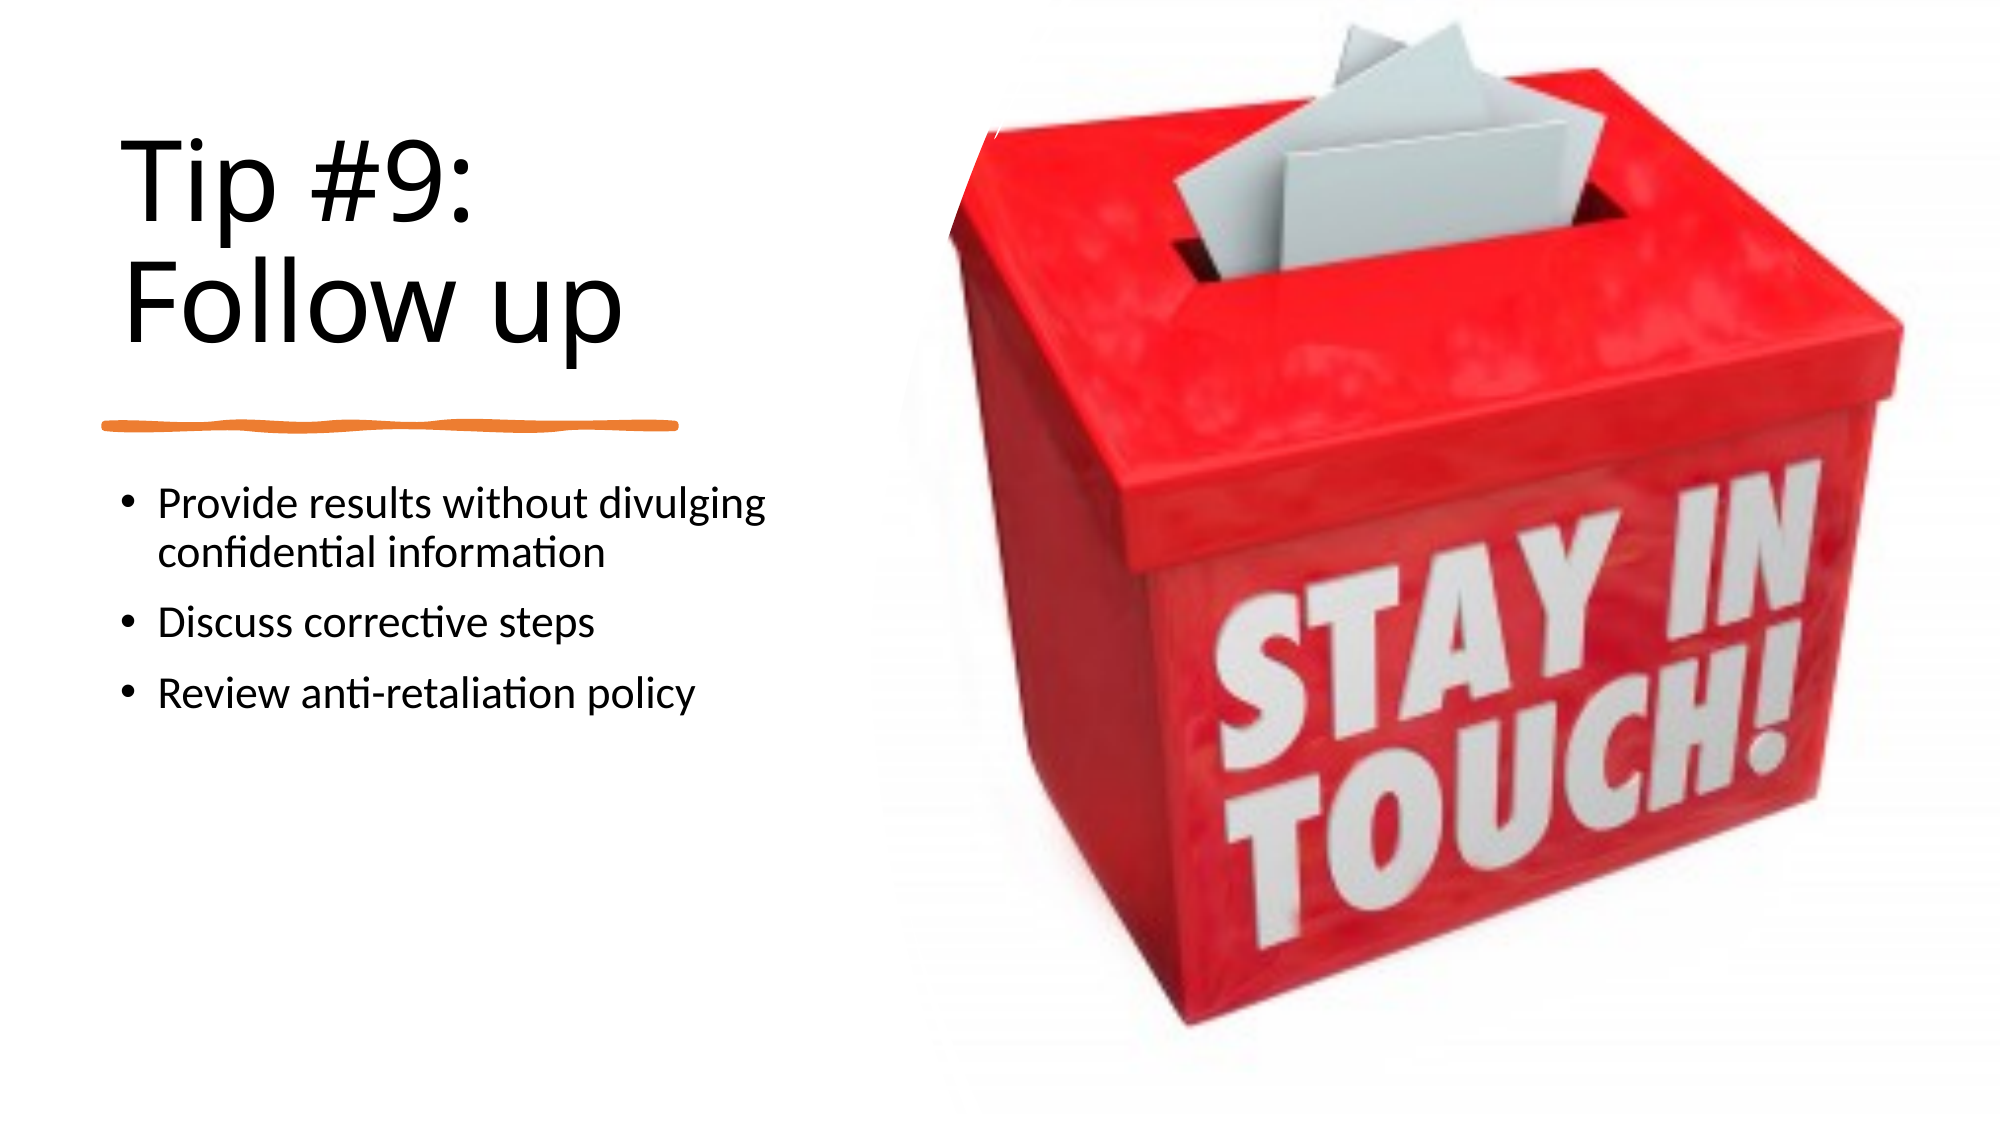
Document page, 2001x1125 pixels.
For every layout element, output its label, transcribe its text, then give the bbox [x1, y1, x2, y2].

title Tip #9: Follow up [105, 53, 822, 375]
picture [871, 0, 2000, 1125]
list Provide results without divulging confidential information Discuss corrective steps Review anti-retaliation policy [105, 471, 802, 1016]
text_box [103, 421, 676, 431]
text_box [0, 0, 871, 1125]
